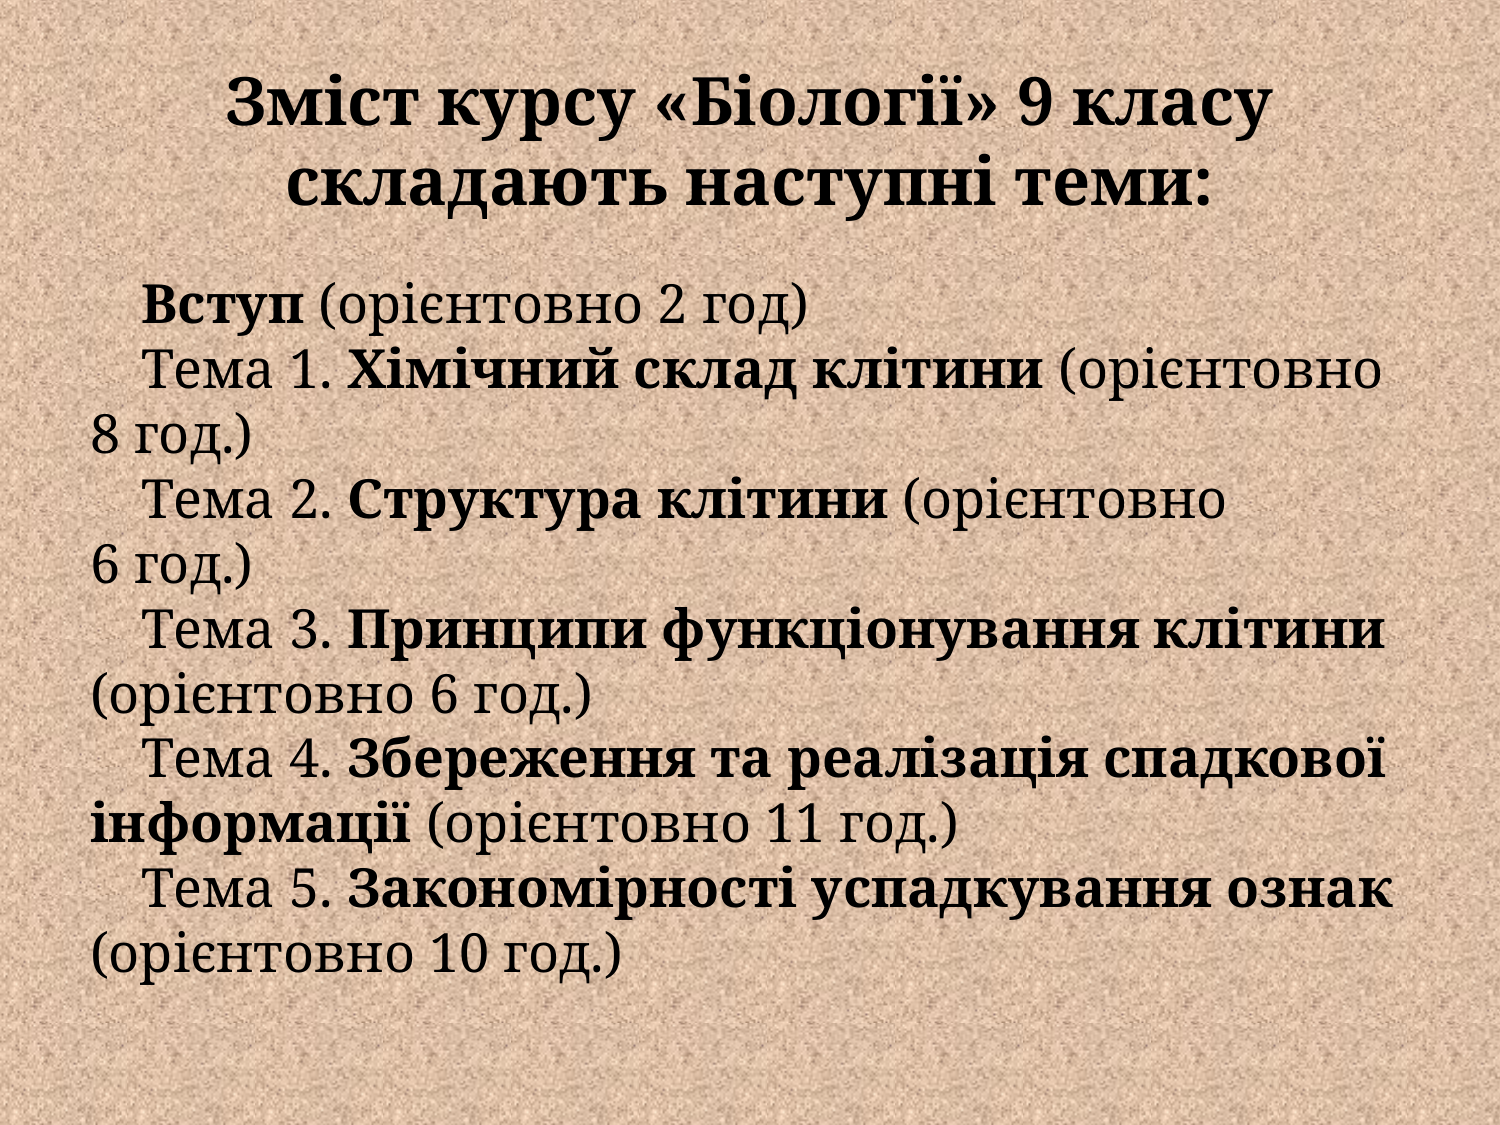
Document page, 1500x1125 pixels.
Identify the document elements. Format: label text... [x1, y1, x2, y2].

title Зміст курсу «Біології» 9 класу складають наступні теми: [75, 45, 1425, 233]
list Вступ (орієнтовно 2 год) Тема 1. Хімічний склад клітини (орієнтовно 8 год.) Тема 2. Структура клітини (орієнтовно 6 год.) Тема 3. Принципи функціонування клітини (орієнтовно 6 год.) Тема 4. Збереження та реалізація спадкової інформації (орієнтовно 11 год.) Тема 5. Закономірності успадкування ознак (орієнтовно 10 год.) [75, 262, 1425, 1005]
